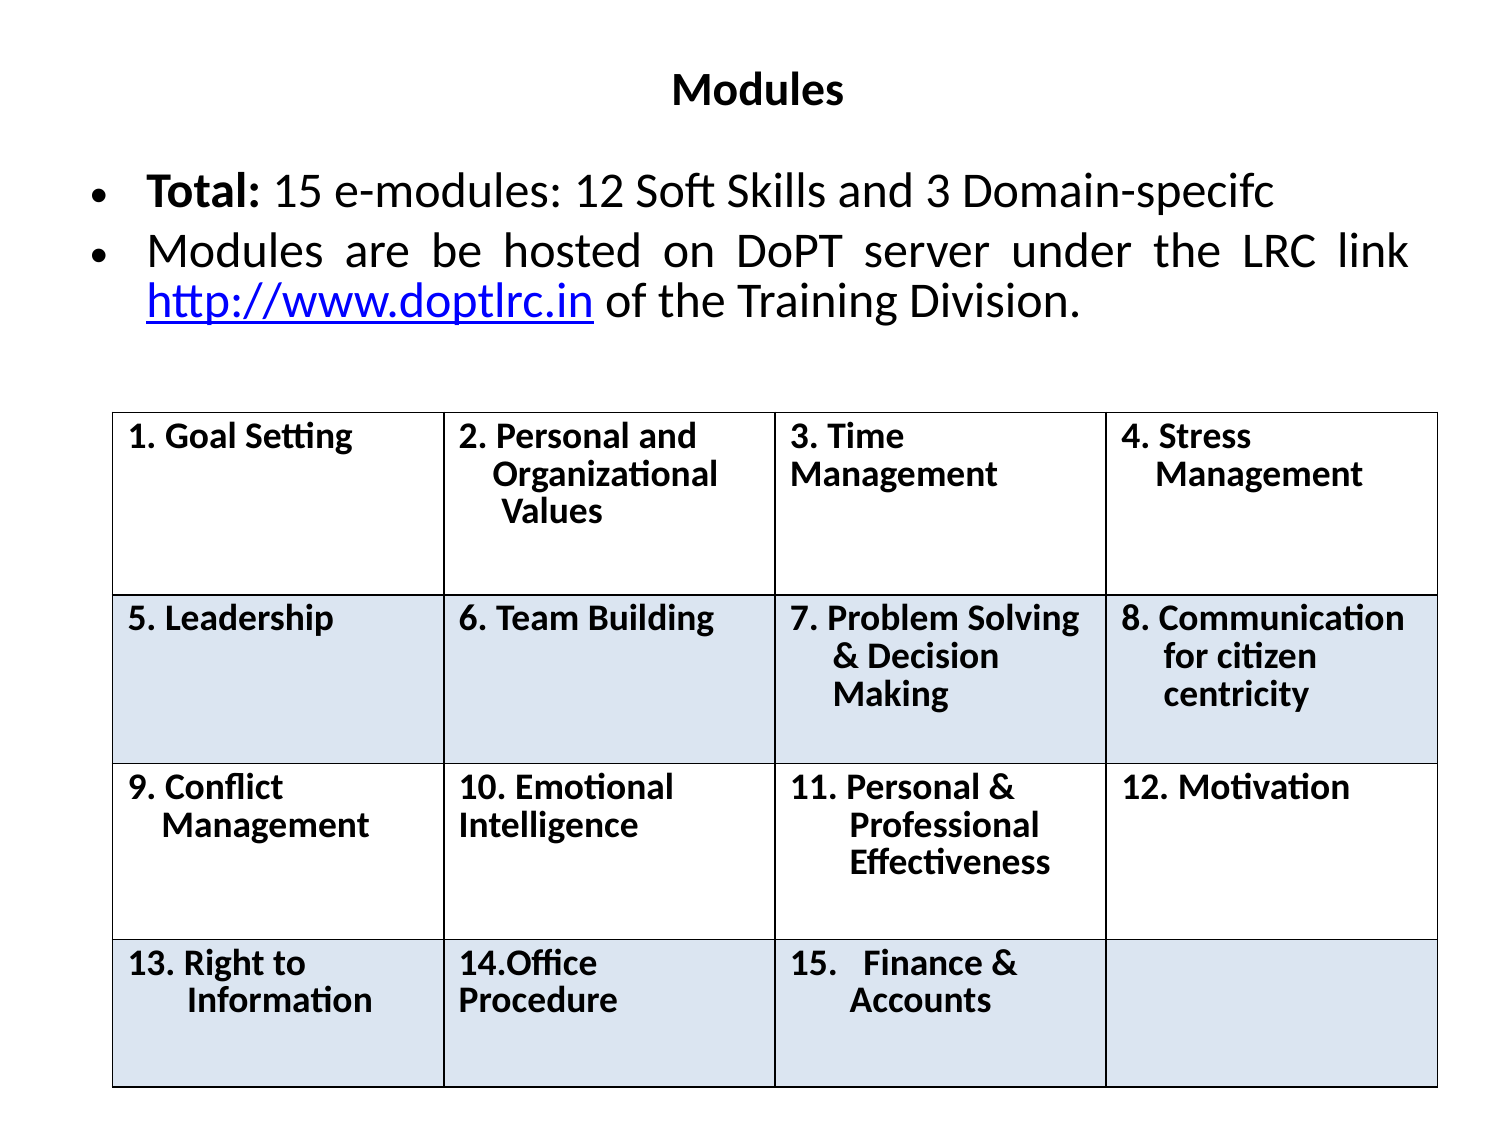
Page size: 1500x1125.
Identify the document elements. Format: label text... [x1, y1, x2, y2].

table_cell [1107, 940, 1437, 1086]
table_cell 10. Emotional Intelligence [445, 764, 774, 939]
table_header 4. Stress Management [1107, 413, 1437, 594]
table_cell 7. Problem Solving & Decision Making [776, 596, 1105, 763]
title Modules [24, 50, 1500, 163]
table_cell 6. Team Building [445, 596, 774, 763]
table_cell 5. Leadership [113, 596, 443, 763]
table_cell 9. Conflict Management [113, 764, 443, 939]
table_cell 8. Communication for citizen centricity [1107, 596, 1437, 763]
table_cell 13. Right to Information [113, 940, 443, 1086]
table_header 2. Personal and Organizational Values [445, 413, 774, 594]
table_cell 11. Personal & Professional Effectiveness [776, 764, 1105, 939]
table_cell 14.Office Procedure [445, 940, 774, 1086]
text_box Total: 15 e-modules: 12 Soft Skills and 3 Domain-specifc Modules are be hosted on DoPT server under the LRC link http://www.doptlrc.in of the Training Division. [74, 162, 1425, 388]
table_header 3. Time Management [776, 413, 1105, 594]
table_header 1. Goal Setting [113, 413, 443, 594]
table_cell 12. Motivation [1107, 764, 1437, 939]
table_cell 15. Finance & Accounts [776, 940, 1105, 1086]
